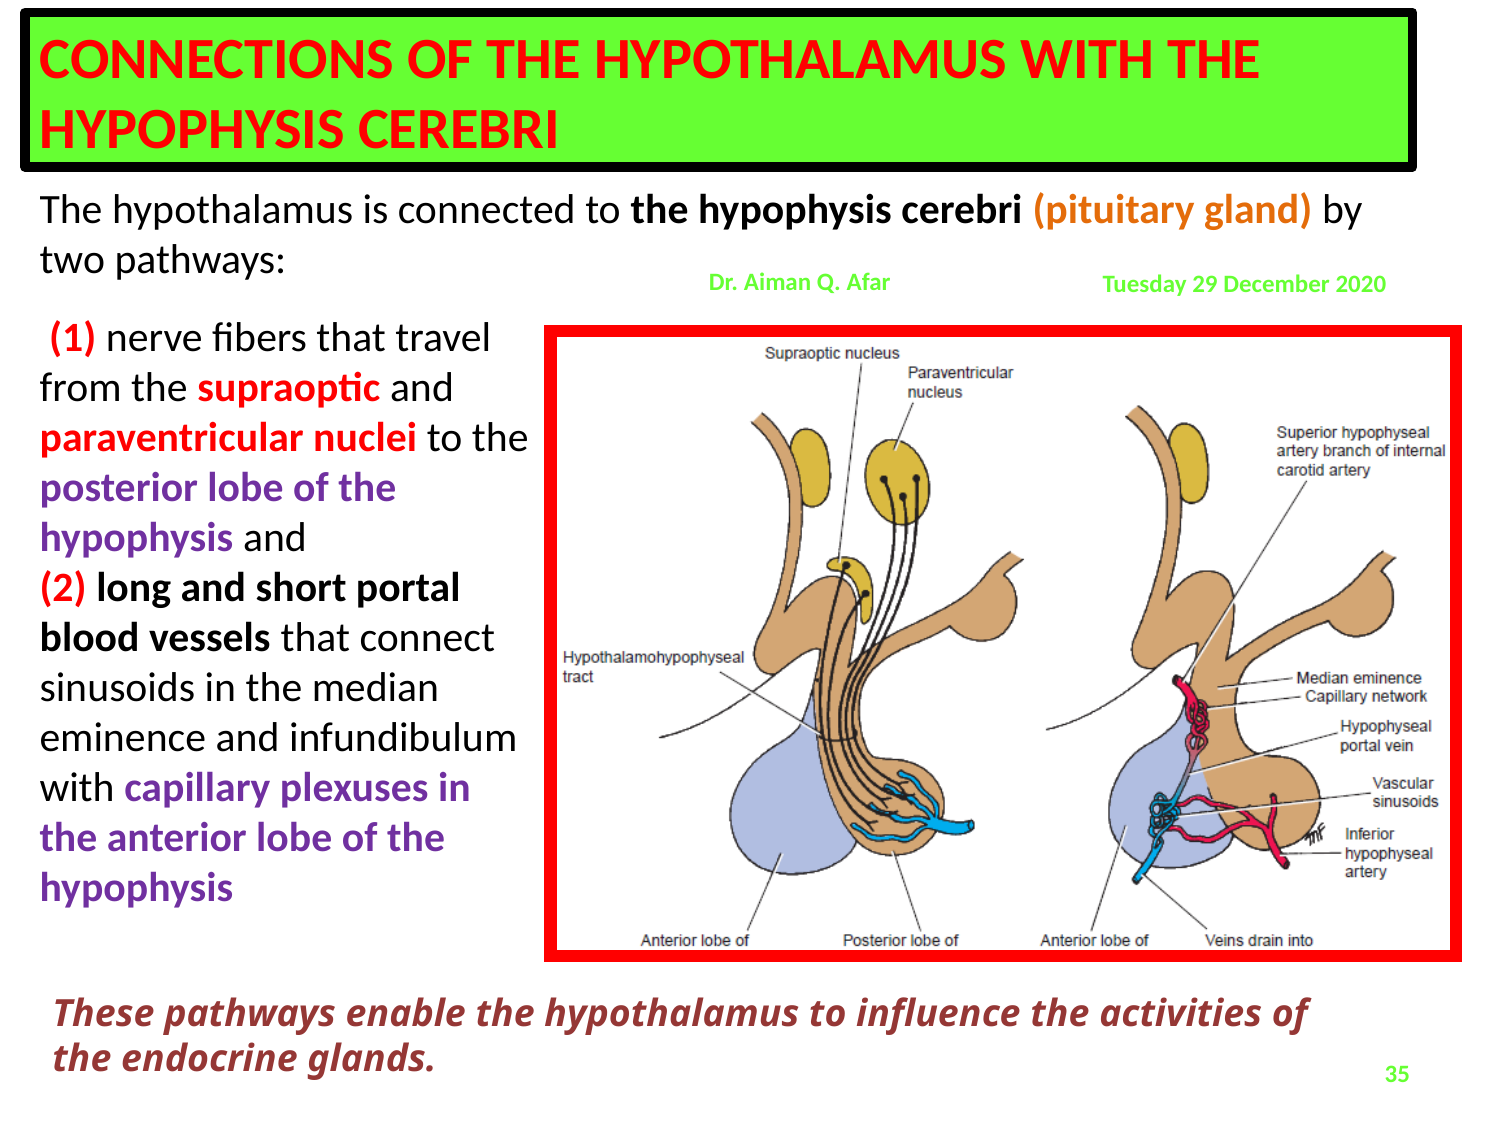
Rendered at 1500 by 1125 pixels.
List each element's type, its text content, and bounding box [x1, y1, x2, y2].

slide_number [1087, 252, 1425, 313]
text_box CONNECTIONS OF THE HYPOTHALAMUS WITH THE HYPOPHYSIS CEREBRI [24, 12, 1413, 168]
text_box (1) nerve fibers that travel from the supraoptic and paraventricular nuclei to the posterior lobe of the hypophysis and (2) long and short portal blood vessels that connect sinusoids in the median eminence and infundibulum with capillary plexuses in the anterior lobe of the hypophysis [24, 302, 550, 917]
footer Dr. Aiman Q. Afar [525, 249, 1075, 310]
text_box These pathways enable the hypothalamus to inﬂuence the activities of the endocrine glands. [37, 981, 1388, 1087]
slide_number 35 [1362, 1042, 1425, 1103]
text_box The hypothalamus is connected to the hypophysis cerebri (pituitary gland) by two pathways: [24, 174, 1450, 290]
picture [556, 337, 1450, 951]
